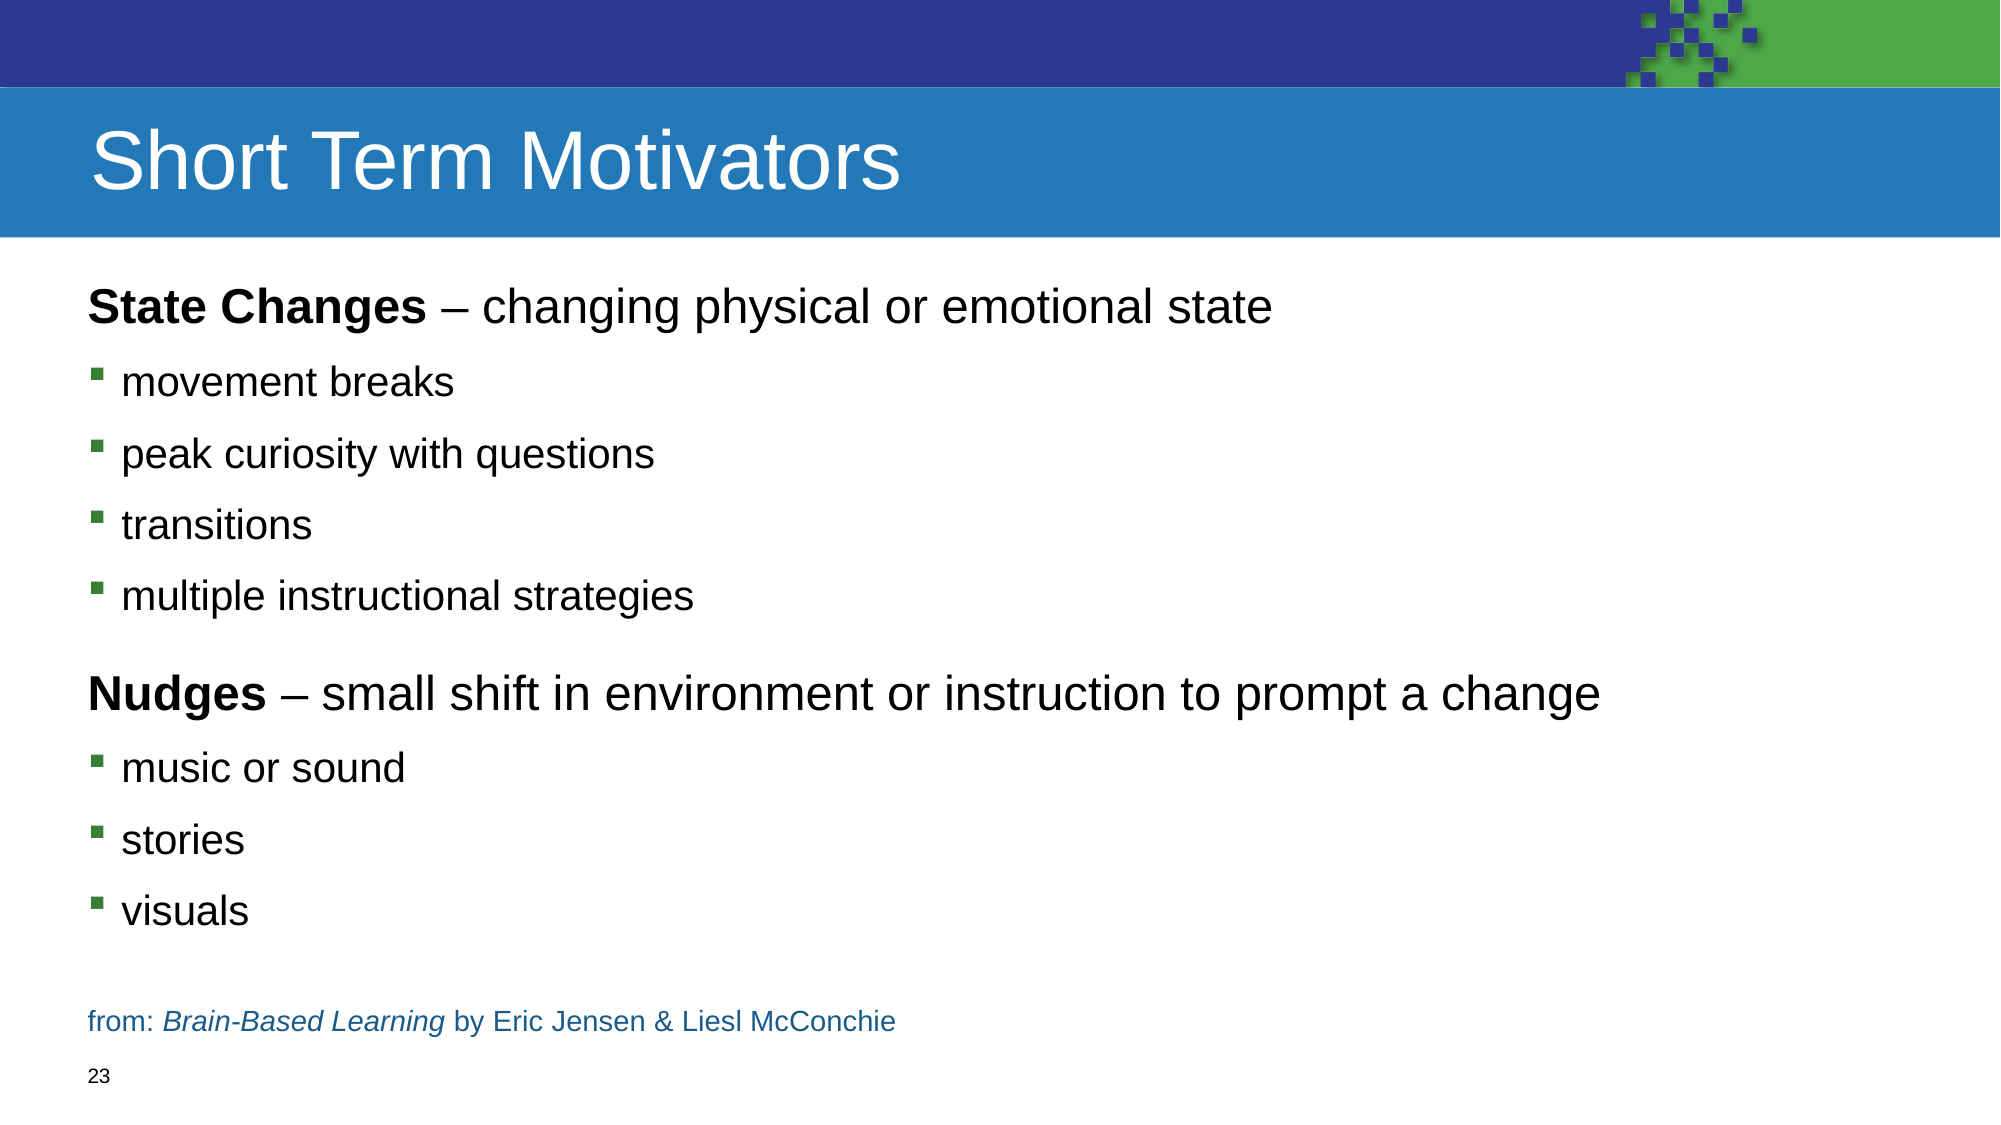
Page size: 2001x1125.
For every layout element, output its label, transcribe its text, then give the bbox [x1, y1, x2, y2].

picture [0, 0, 1757, 87]
title Short Term Motivators [0, 87, 2000, 238]
list from: Brain-Based Learning by Eric Jensen & Liesl McConchie [87, 1002, 1913, 1038]
slide_number 23 [87, 1062, 150, 1100]
list State Changes – changing physical or emotional state movement breaks peak curiosity with questions transitions multiple instructional strategies Nudges – small shift in environment or instruction to prompt a change music or sound stories visuals [87, 275, 1913, 938]
